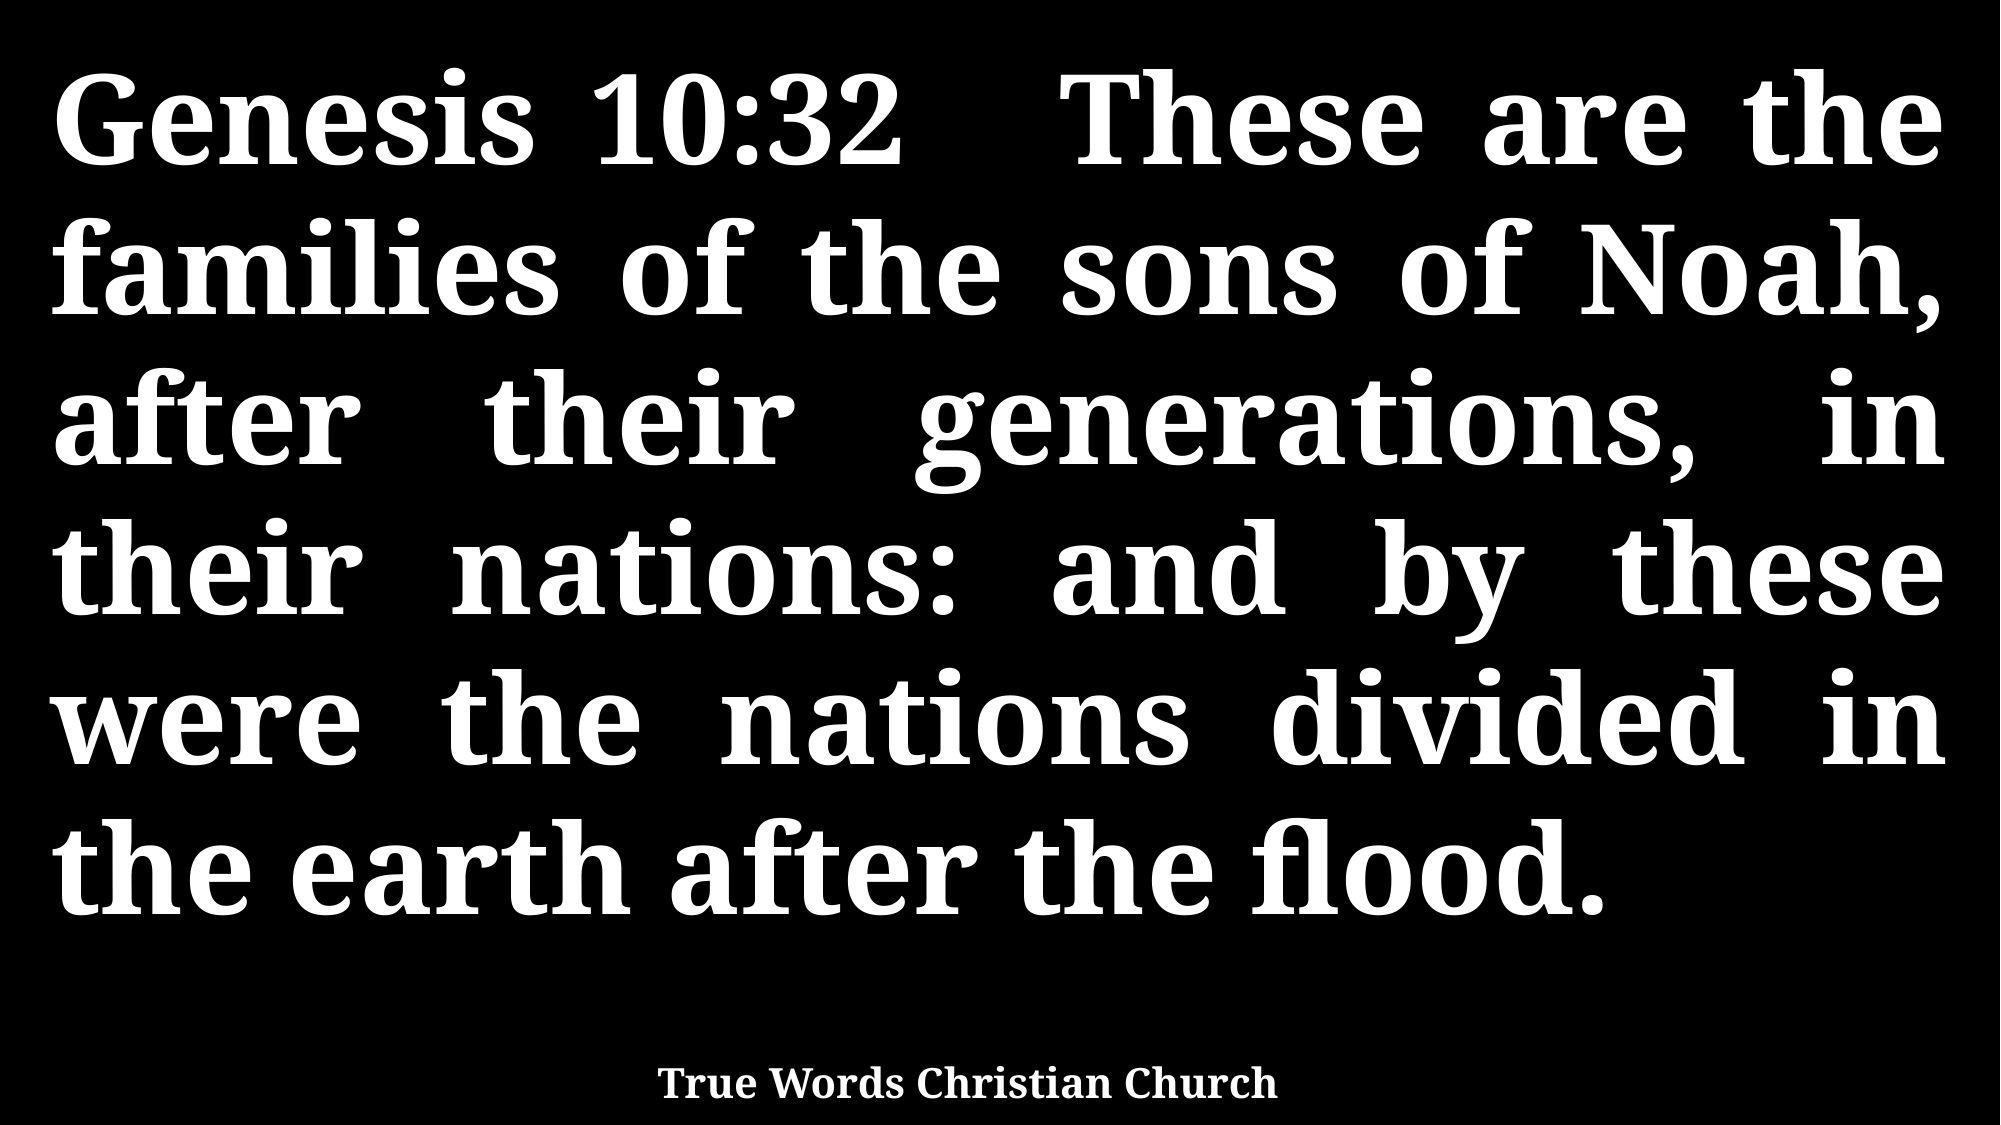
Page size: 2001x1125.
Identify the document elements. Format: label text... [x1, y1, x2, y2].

text_box True Words Christian Church [642, 1049, 1294, 1114]
text_box Genesis 10:32 These are the families of the sons of Noah, after their generations, in their nations: and by these were the nations divided in the earth after the flood. [35, 32, 1965, 948]
